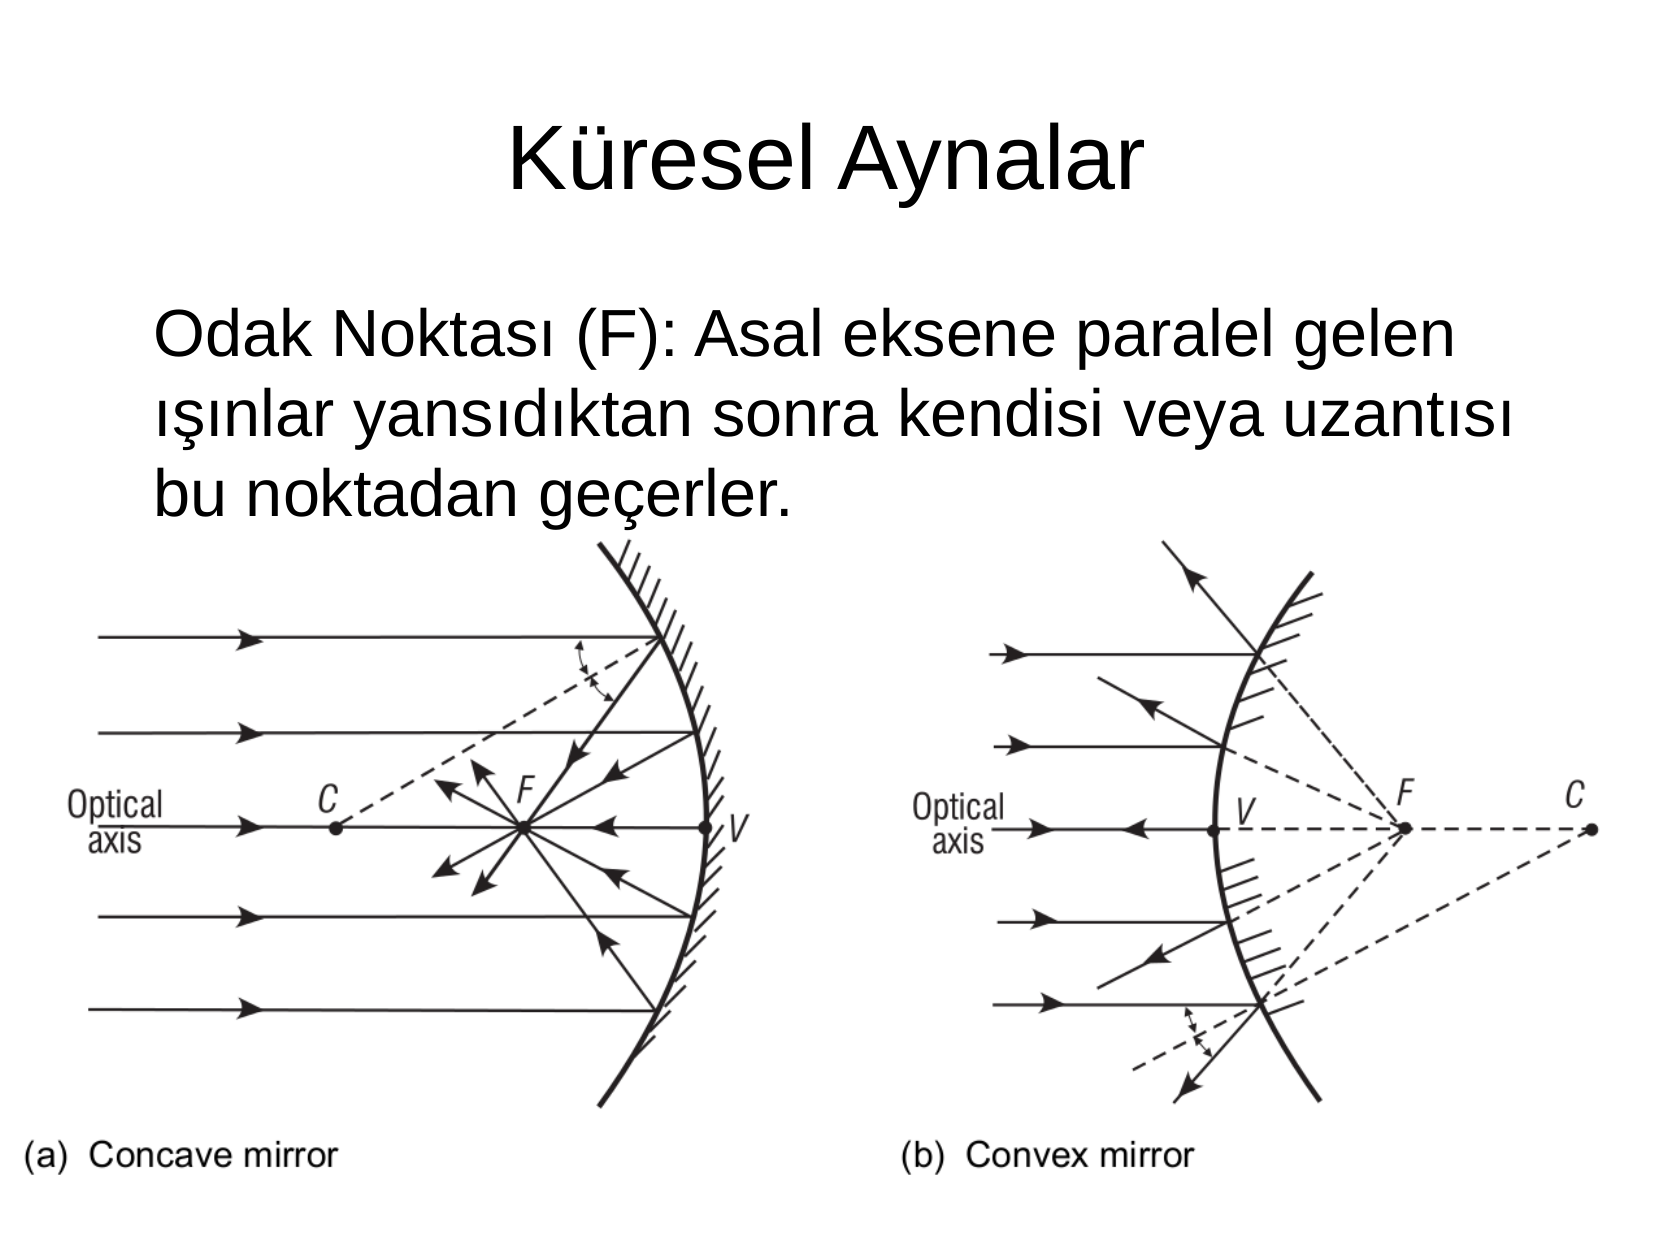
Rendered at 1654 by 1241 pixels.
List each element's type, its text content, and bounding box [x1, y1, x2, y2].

picture [0, 531, 1654, 1184]
text_box Küresel Aynalar [82, 49, 1571, 257]
text_box Odak Noktası (F): Asal eksene paralel gelen ışınlar yansıdıktan sonra kendisi veya uzantısı bu noktadan geçerler. [82, 290, 1571, 531]
